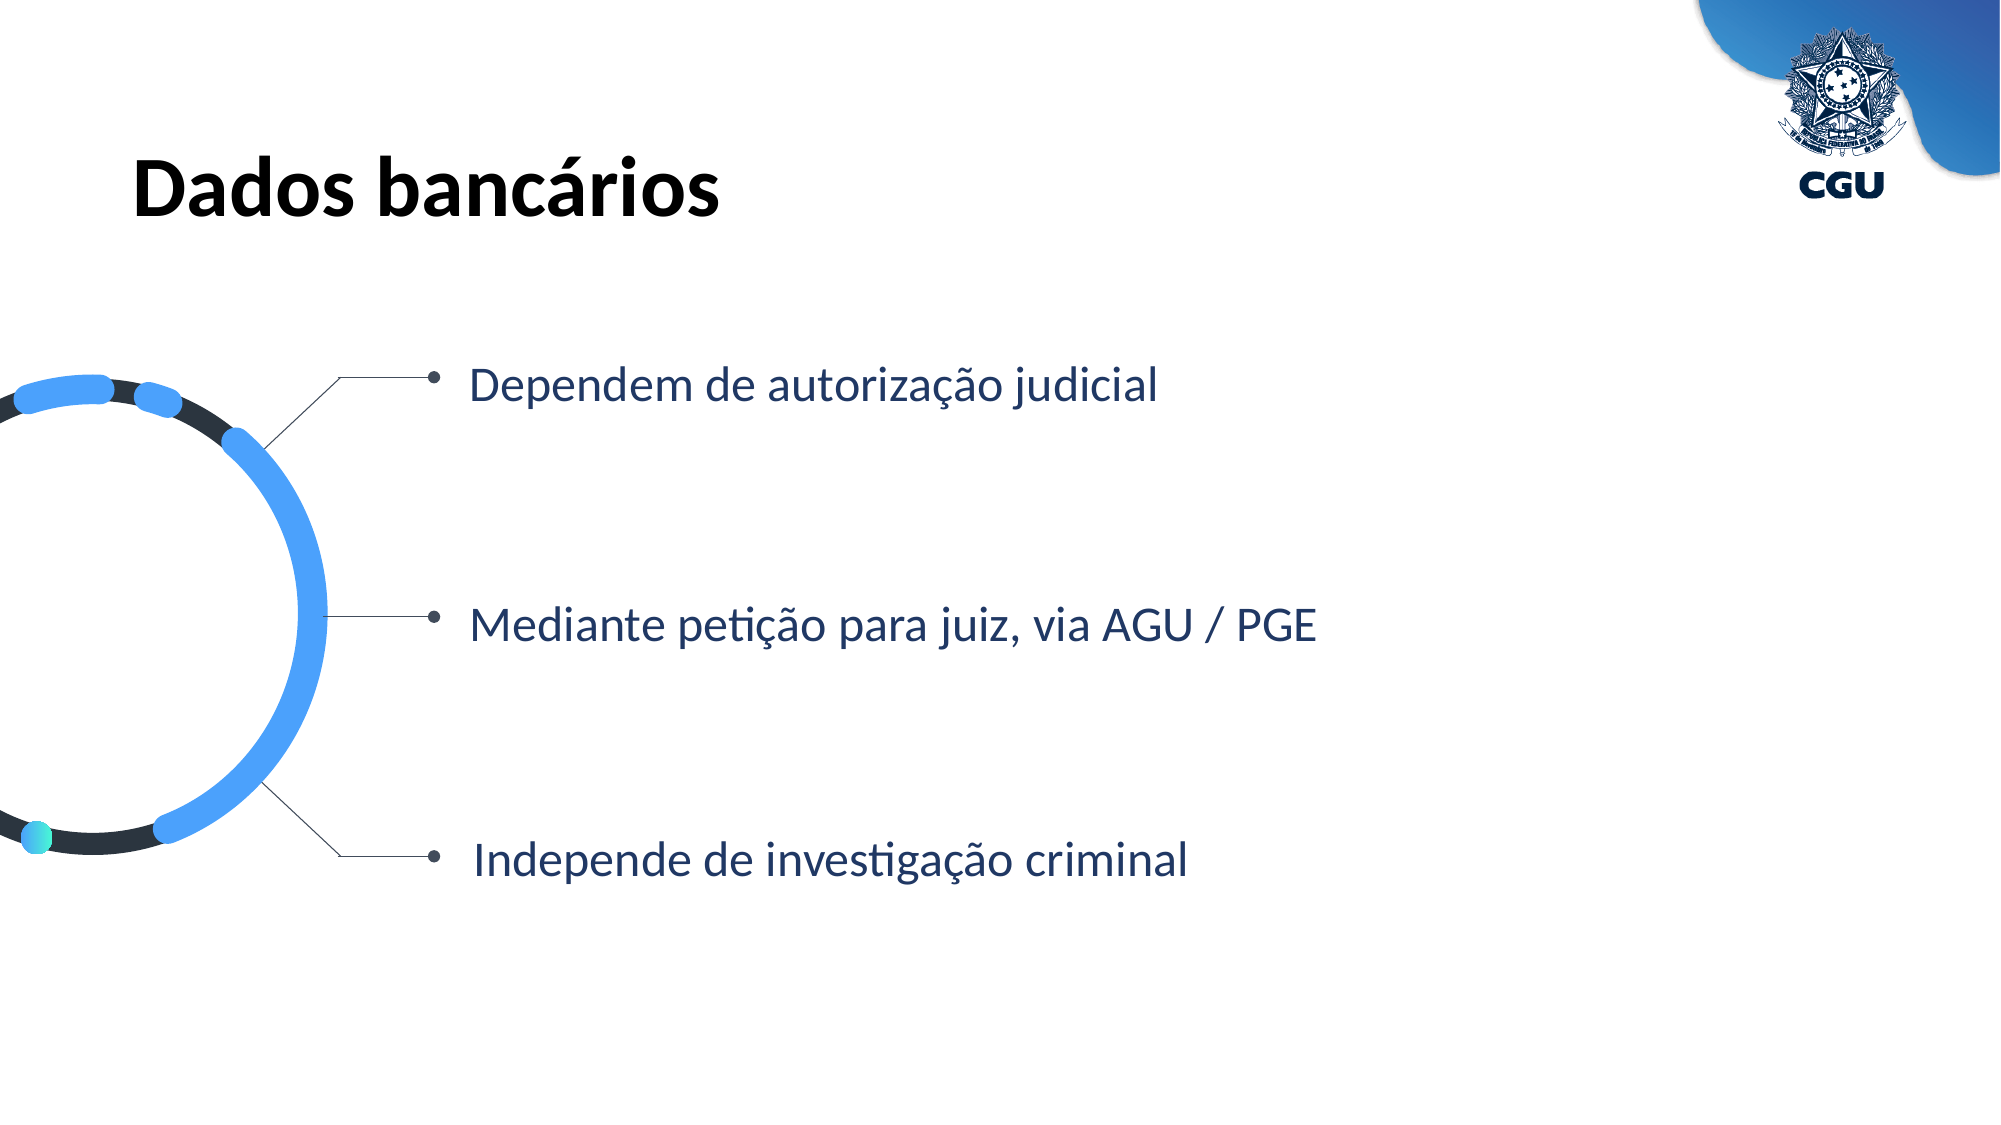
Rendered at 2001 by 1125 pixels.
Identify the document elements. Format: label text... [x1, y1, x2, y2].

text_box Dependem de autorização judicial [455, 344, 1800, 419]
picture [1677, 0, 2000, 226]
text_box Dados bancários [117, 135, 1693, 244]
text_box Mediante petição para juiz, via AGU / PGE [455, 583, 1756, 659]
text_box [0, 377, 434, 857]
text_box Independe de investigação criminal [458, 818, 1204, 894]
